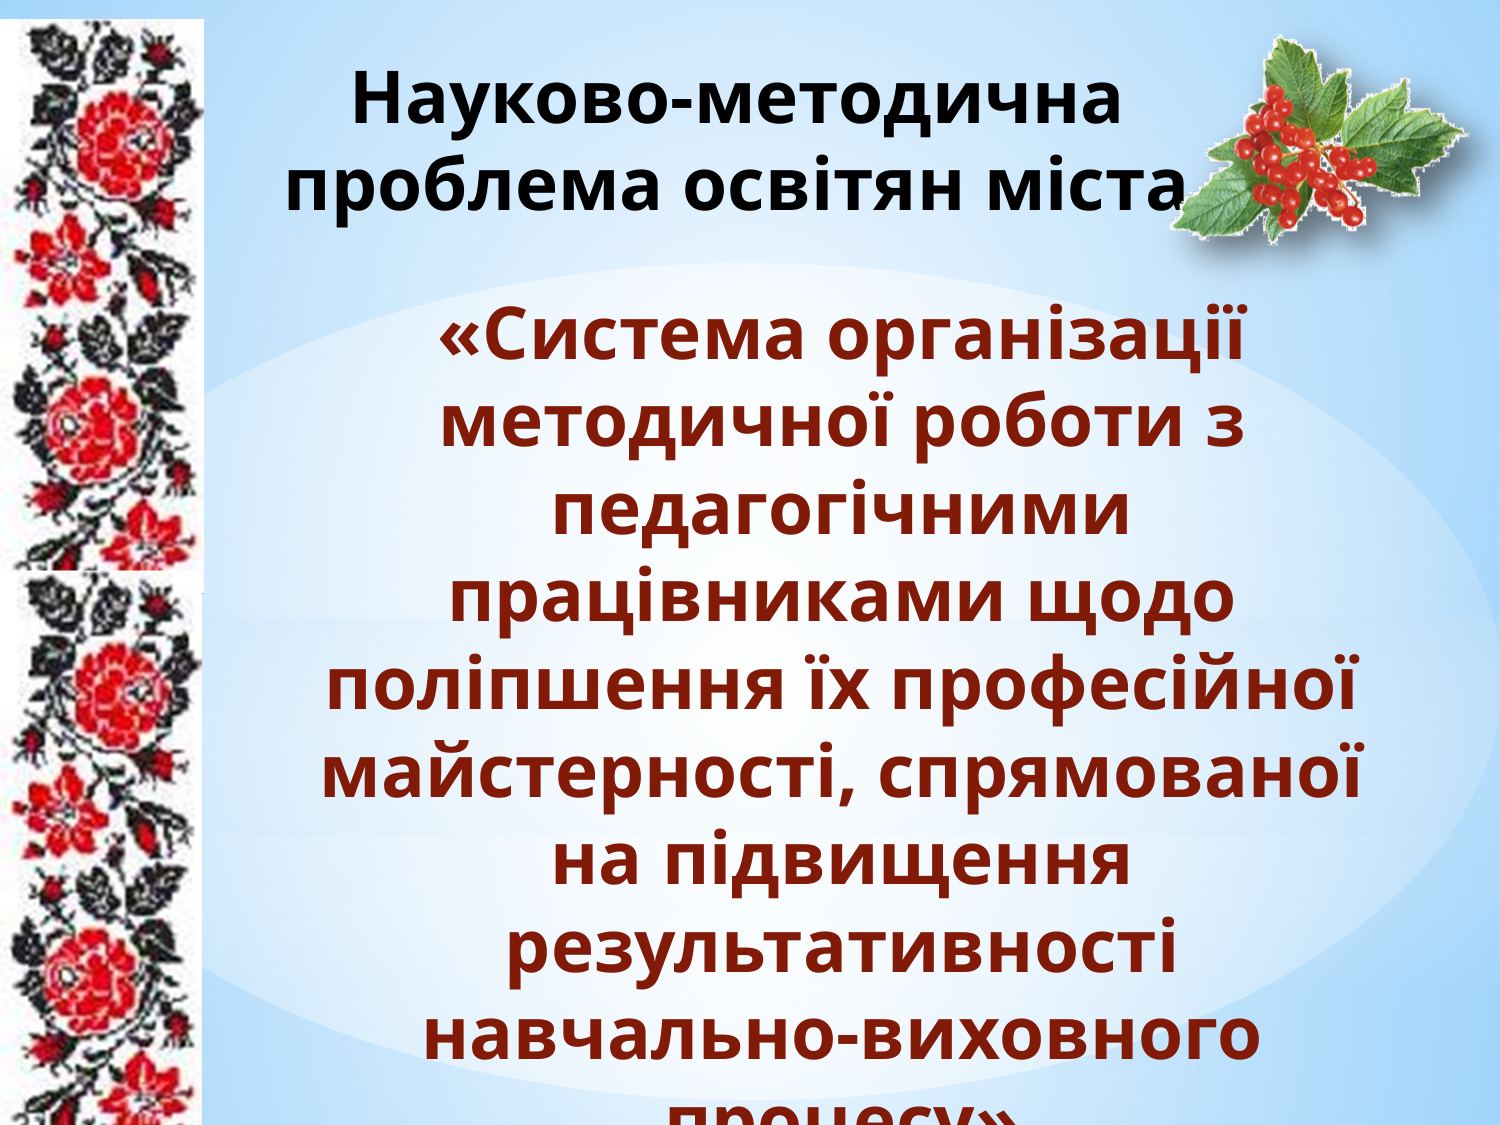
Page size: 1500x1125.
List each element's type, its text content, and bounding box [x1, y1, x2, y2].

picture [1127, 0, 1500, 315]
title Науково-методична проблема освітян міста [208, 42, 1121, 231]
list «Система організації методичної роботи з педагогічними працівниками щодо поліпшення їх професійної майстерності, спрямованої на підвищення результативності навчально-виховного процесу» [277, 278, 1400, 944]
picture [0, 18, 204, 1125]
